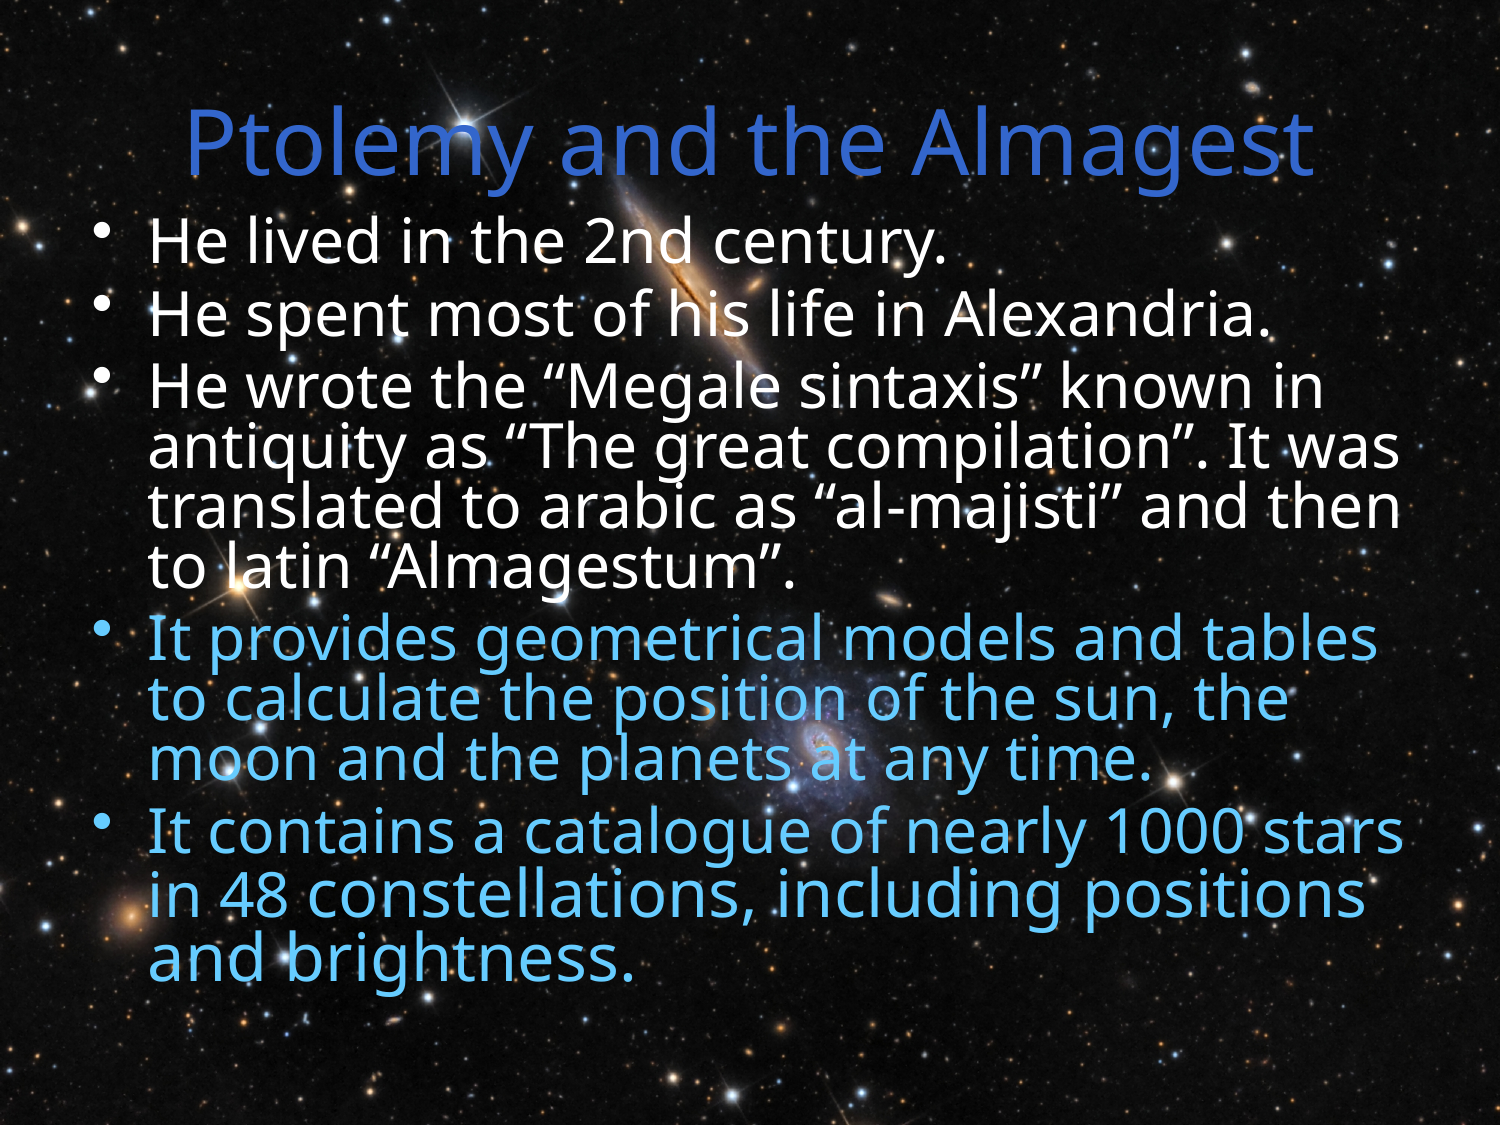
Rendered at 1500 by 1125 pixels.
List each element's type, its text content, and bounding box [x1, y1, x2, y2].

list He lived in the 2nd century. He spent most of his life in Alexandria. He wrote the “Megale sintaxis” known in antiquity as “The great compilation”. It was translated to arabic as “al-majisti” and then to latin “Almagestum”. It provides geometrical models and tables to calculate the position of the sun, the moon and the planets at any time. It contains a catalogue of nearly 1000 stars in 48 constellations, including positions and brightness. [76, 207, 1427, 1071]
title Ptolemy and the Almagest [74, 44, 1426, 233]
picture [0, 0, 1500, 1125]
